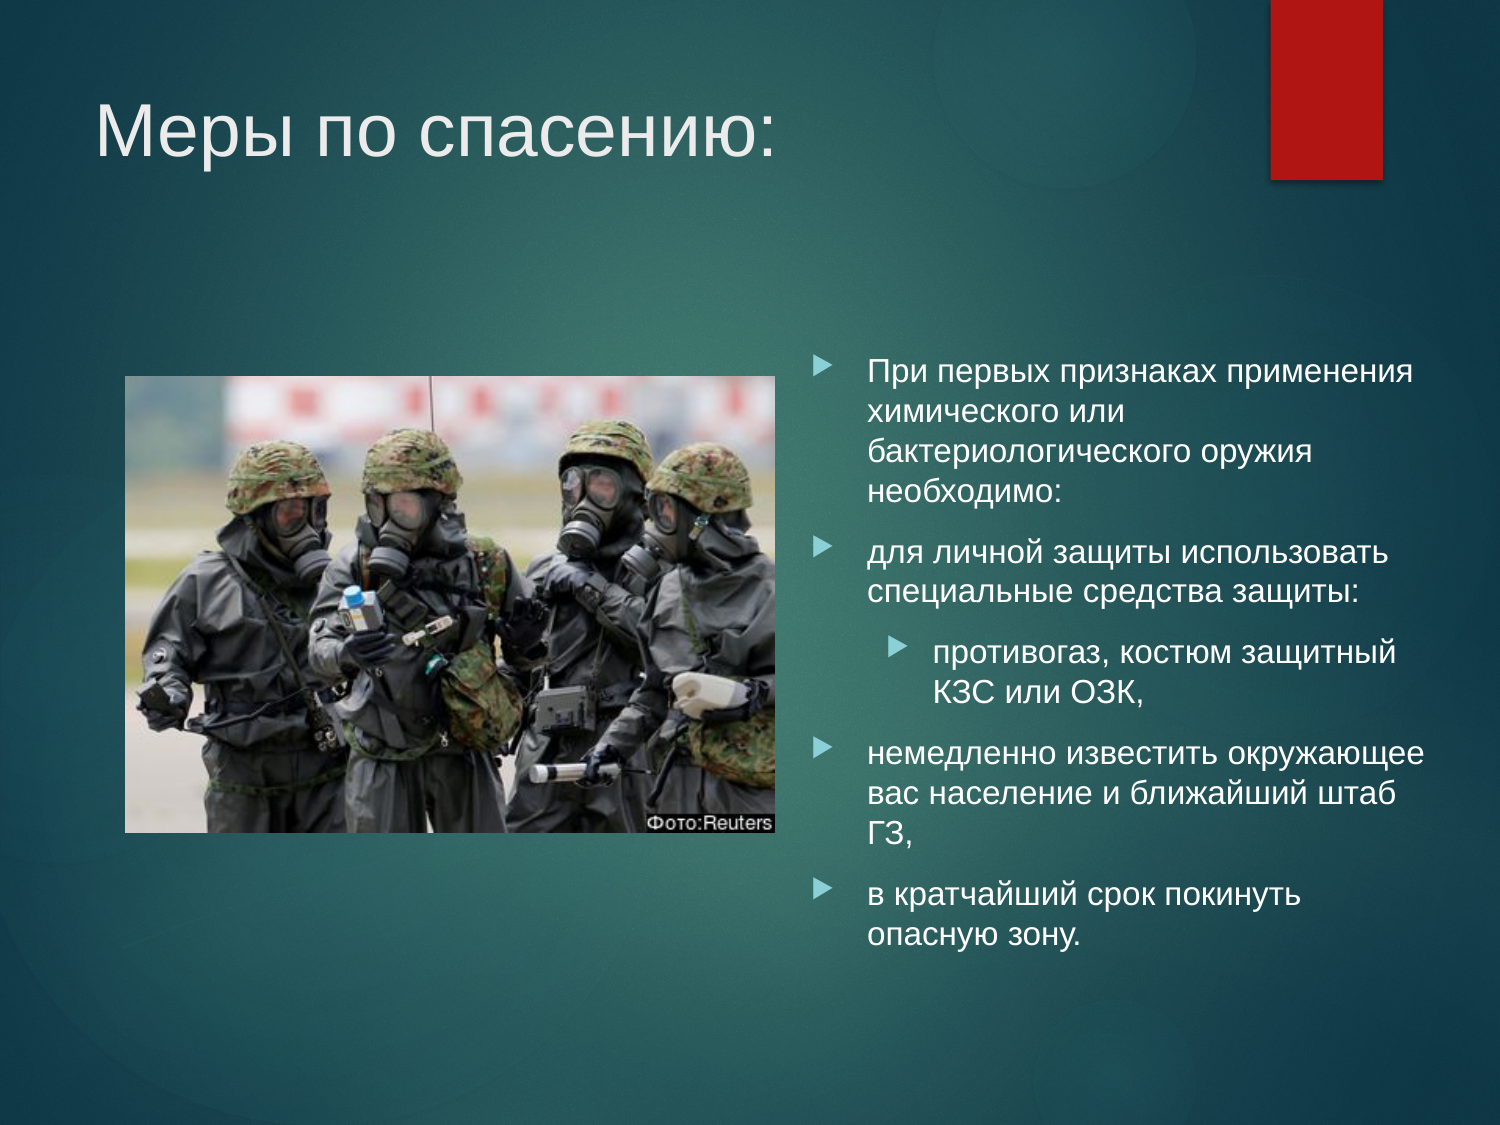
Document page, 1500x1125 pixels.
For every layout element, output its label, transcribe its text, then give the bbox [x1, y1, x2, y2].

list При первых признаках применения химического или бактериологического оружия необходимо: для личной защиты использовать специальные средства защиты: противогаз, костюм защитный КЗС или ОЗК, немедленно известить окружающее вас население и ближайший штаб ГЗ, в кратчайший срок покинуть опасную зону. [795, 341, 1455, 1059]
title Меры по спасению: [79, 74, 1237, 304]
picture [125, 375, 775, 833]
